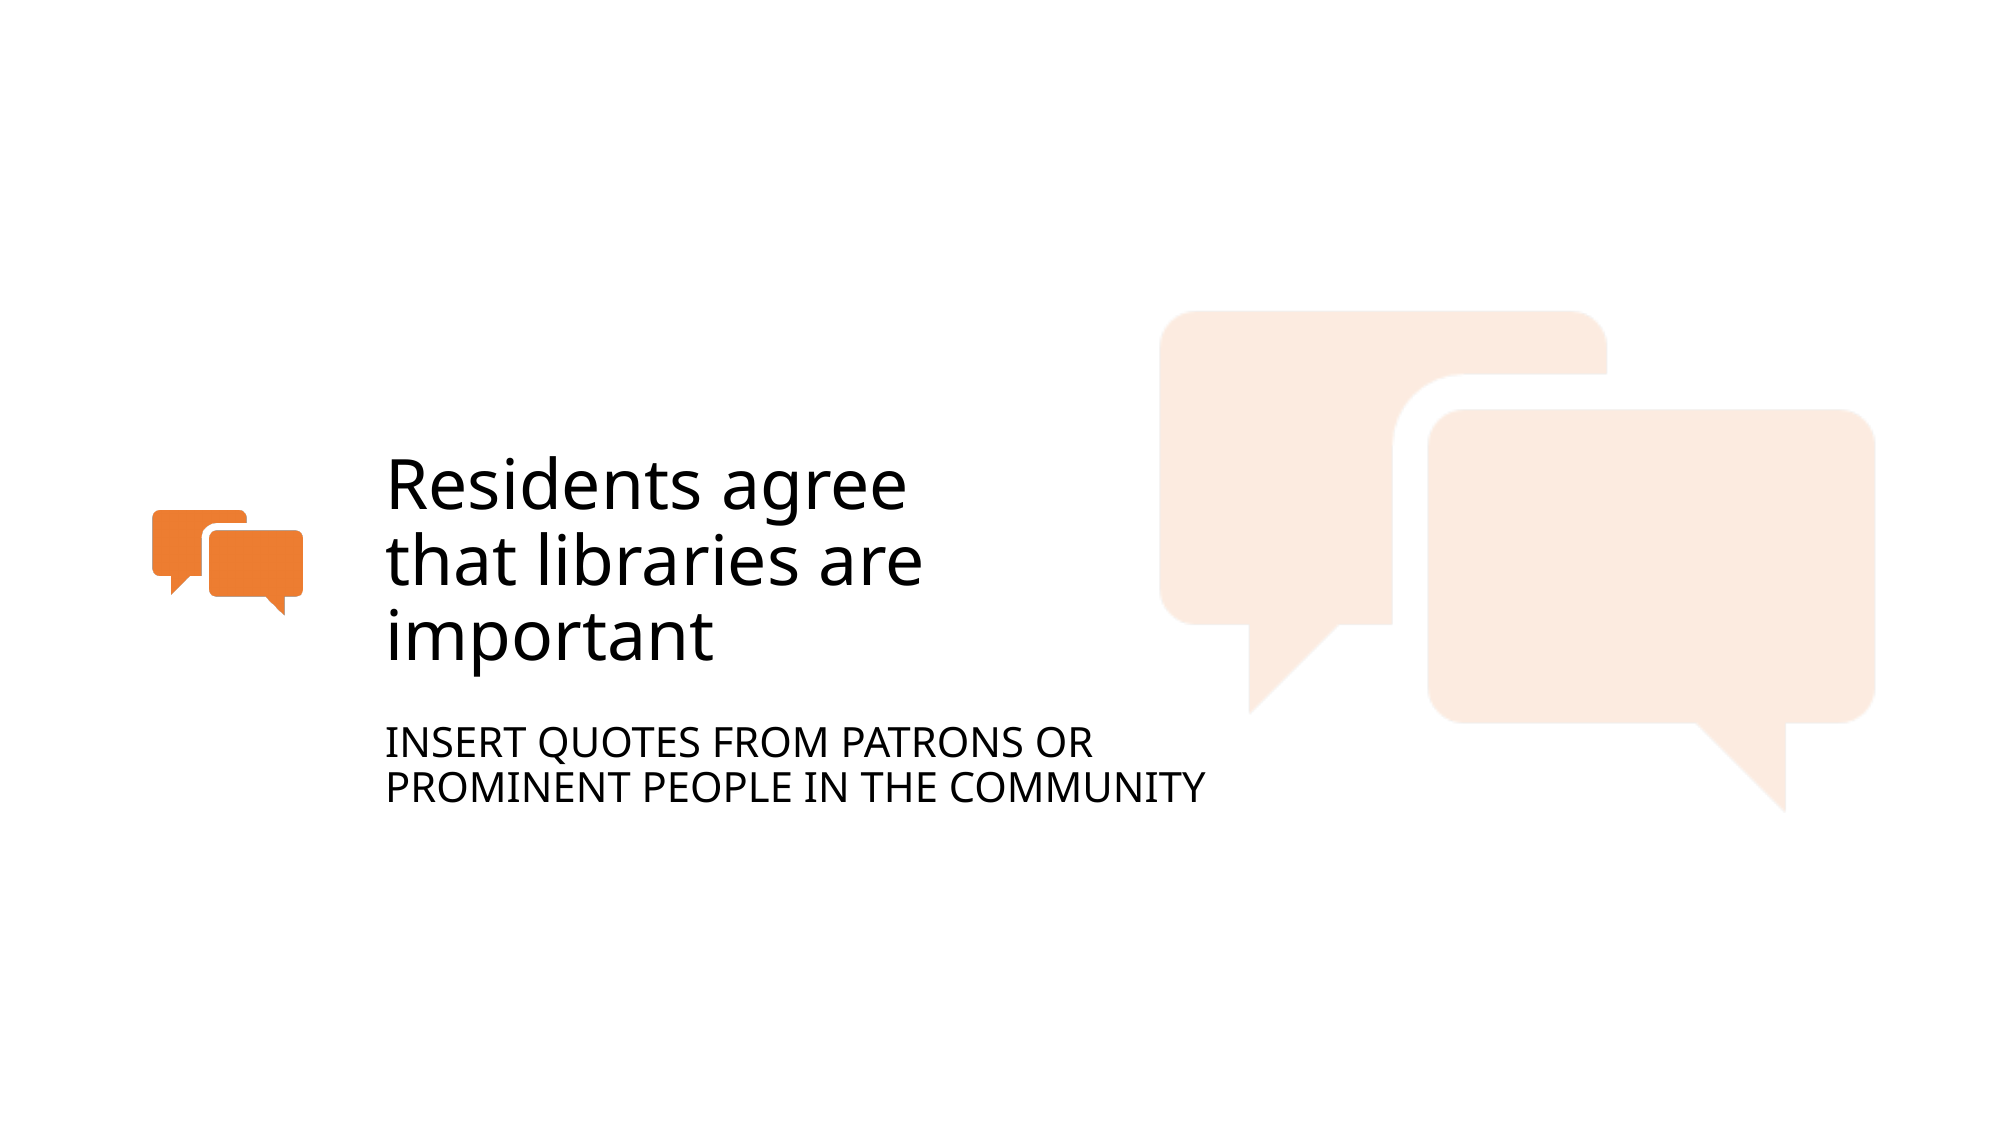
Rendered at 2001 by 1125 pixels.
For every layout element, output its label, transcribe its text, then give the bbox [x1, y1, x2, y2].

picture [1089, 133, 1947, 992]
list INSERT QUOTES FROM PATRONS OR PROMINENT PEOPLE IN THE COMMUNITY [370, 714, 1089, 992]
title Residents agree that libraries are important [370, 441, 1089, 683]
picture [137, 472, 318, 653]
